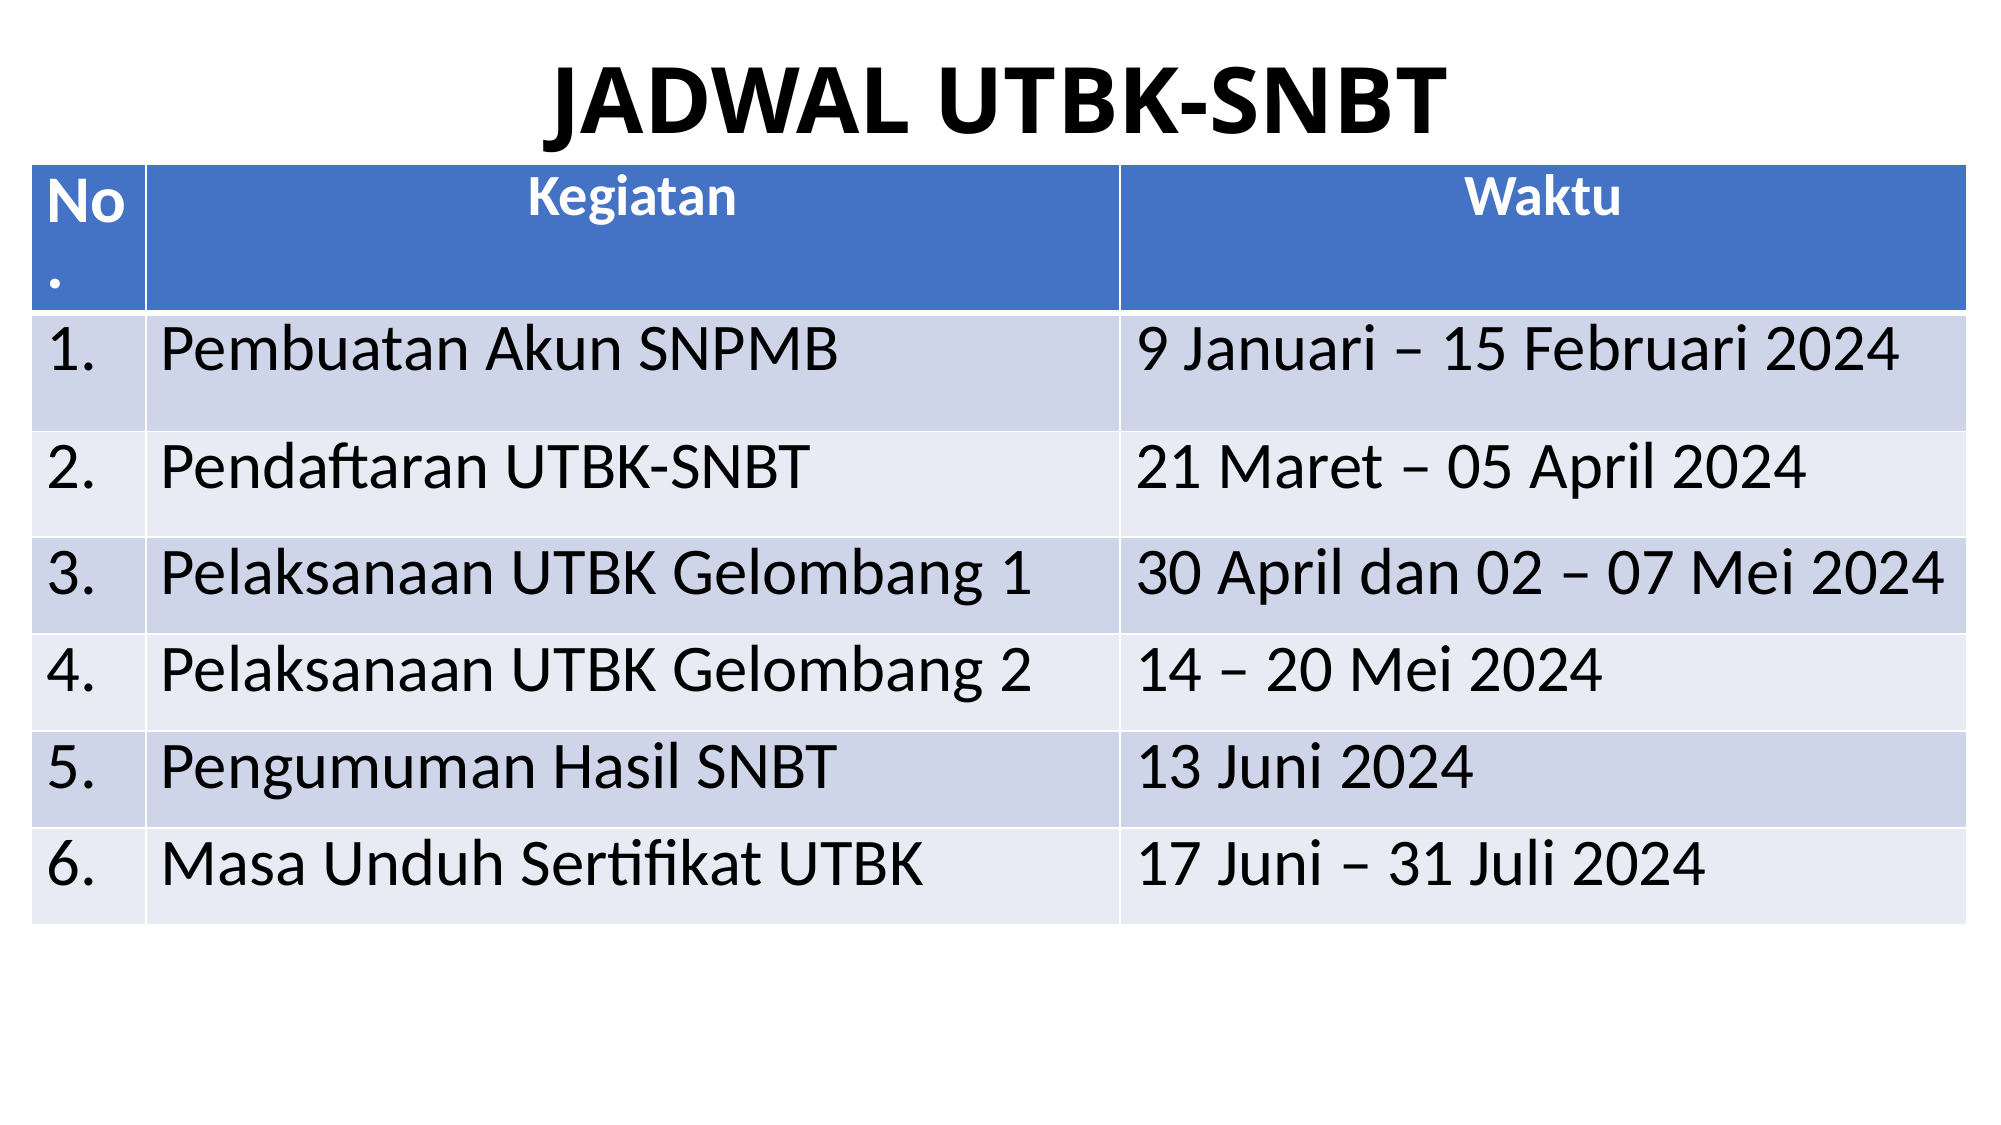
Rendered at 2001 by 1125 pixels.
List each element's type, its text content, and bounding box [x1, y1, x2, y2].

table_cell Masa Unduh Sertifikat UTBK [147, 829, 1119, 924]
table_cell Pengumuman Hasil SNBT [147, 732, 1119, 827]
table_cell Pelaksanaan UTBK Gelombang 1 [147, 538, 1119, 633]
table_header No. [32, 165, 145, 310]
table_cell Pembuatan Akun SNPMB [147, 316, 1119, 431]
table_cell 1. [32, 316, 145, 431]
table_header Waktu [1121, 165, 1966, 310]
table_cell 17 Juni – 31 Juli 2024 [1121, 829, 1966, 924]
table_cell 4. [32, 635, 145, 730]
table_cell 3. [32, 538, 145, 633]
table_cell 13 Juni 2024 [1121, 732, 1966, 827]
title JADWAL UTBK-SNBT [137, 24, 1863, 164]
table_cell 30 April dan 02 – 07 Mei 2024 [1121, 538, 1966, 633]
table_header Kegiatan [147, 165, 1119, 310]
table_cell 9 Januari – 15 Februari 2024 [1121, 316, 1966, 431]
table_cell 14 – 20 Mei 2024 [1121, 635, 1966, 730]
table_cell 5. [32, 732, 145, 827]
table_cell 21 Maret – 05 April 2024 [1121, 432, 1966, 536]
table_cell Pendaftaran UTBK-SNBT [147, 432, 1119, 536]
table_cell Pelaksanaan UTBK Gelombang 2 [147, 635, 1119, 730]
table_cell 6. [32, 829, 145, 924]
table_cell 2. [32, 432, 145, 536]
